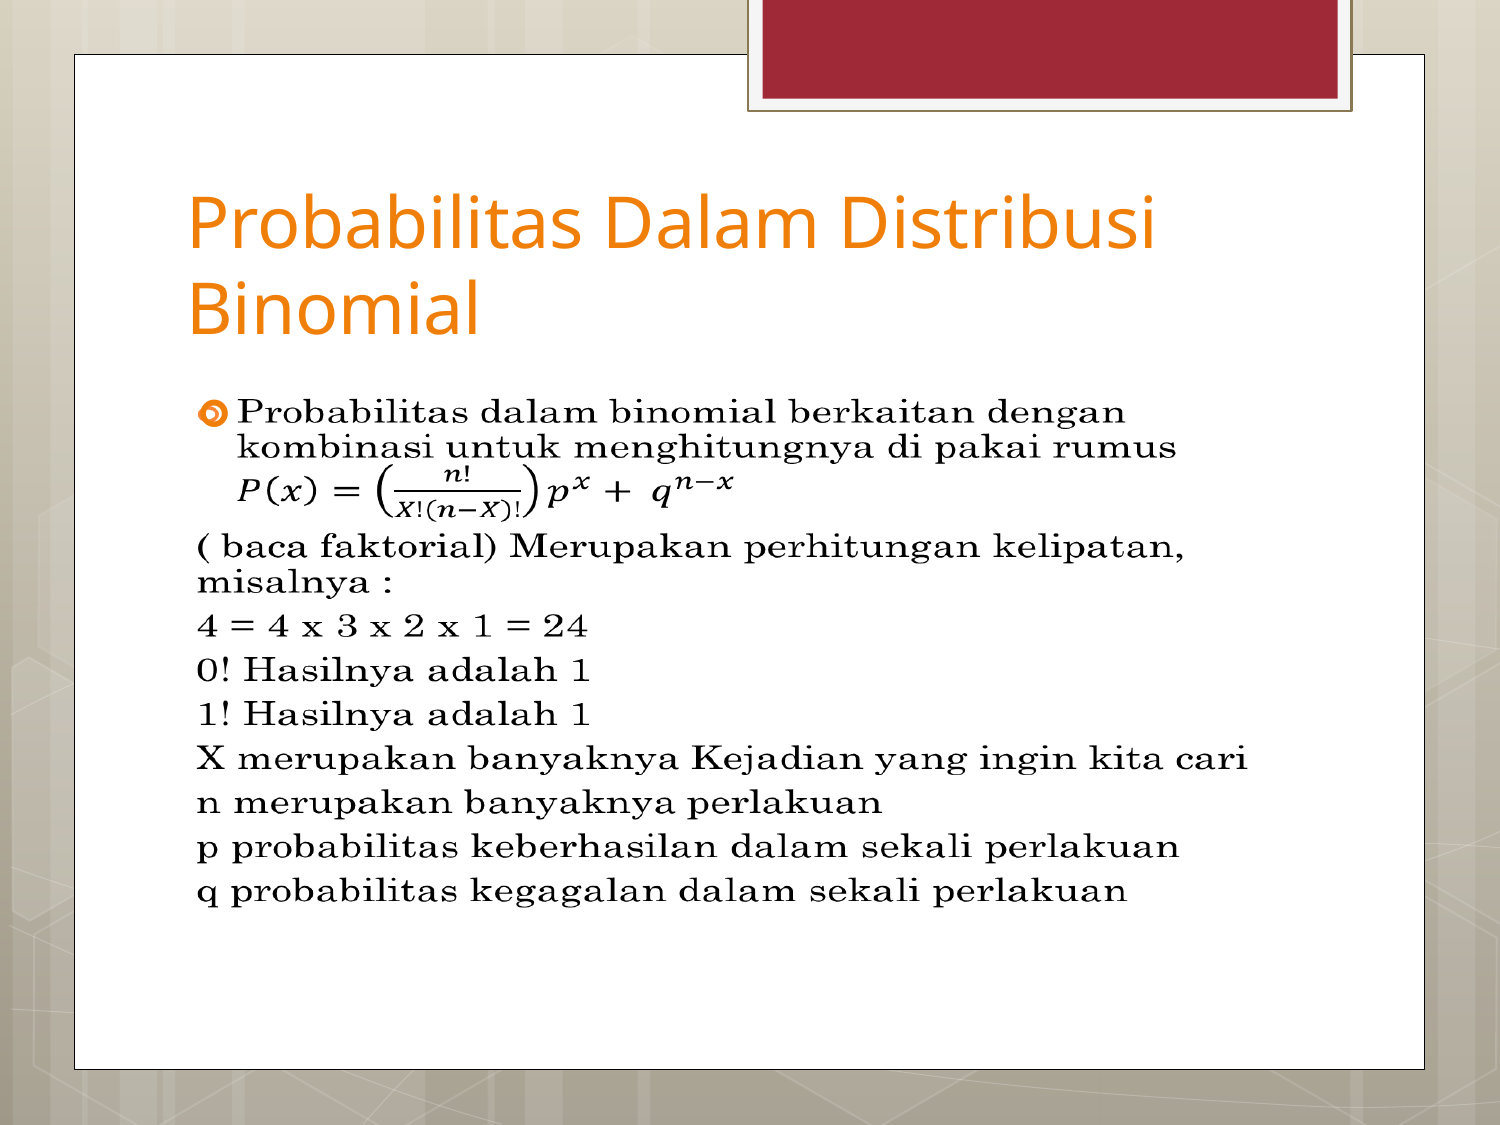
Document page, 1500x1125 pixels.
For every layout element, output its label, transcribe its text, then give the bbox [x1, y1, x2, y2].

list [171, 381, 1283, 957]
title Probabilitas Dalam Distribusi Binomial [171, 168, 1324, 357]
